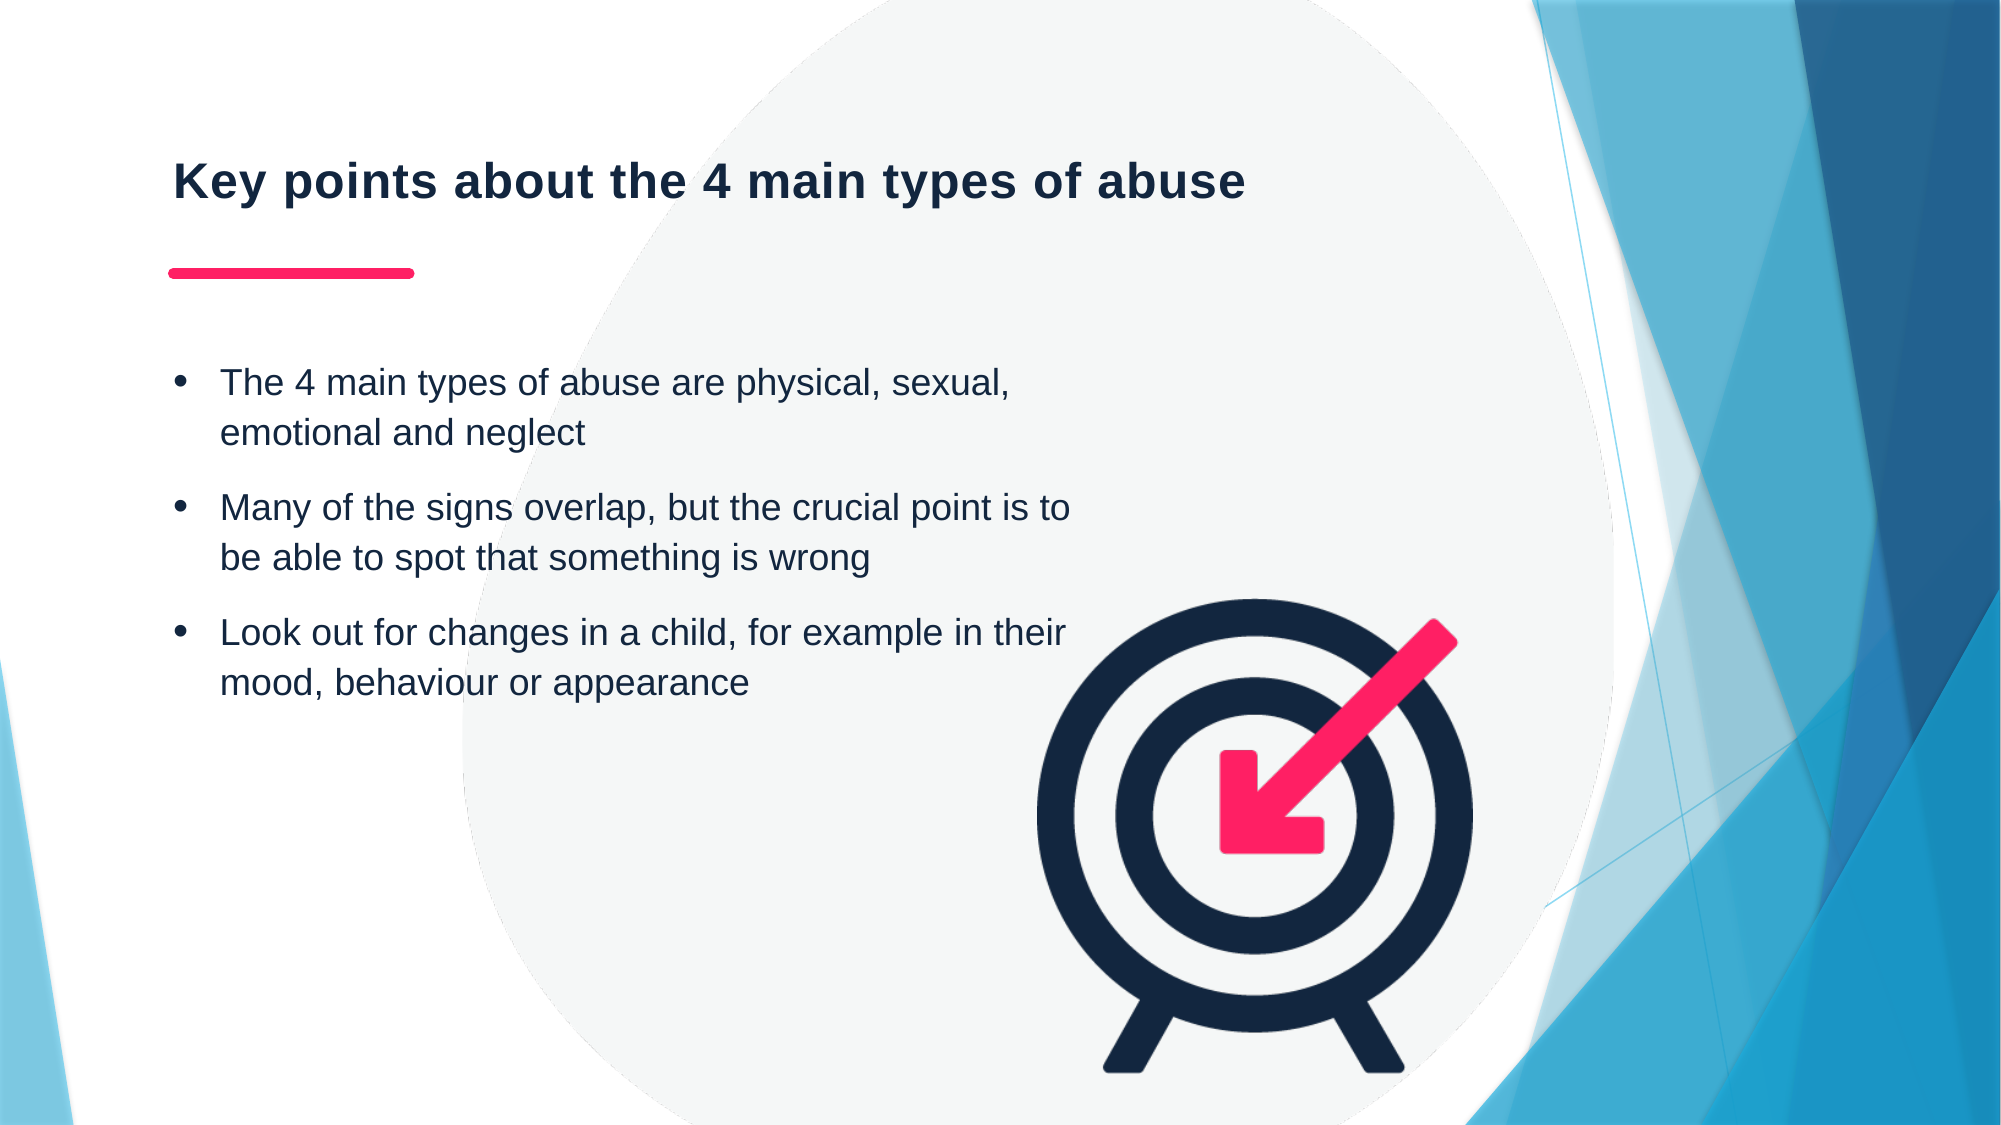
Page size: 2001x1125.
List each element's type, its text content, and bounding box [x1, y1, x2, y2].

picture [461, 0, 1615, 1125]
text_box The 4 main types of abuse are physical, sexual, emotional and neglect Many of the signs overlap, but the crucial point is to be able to spot that something is wrong Look out for changes in a child, for example in their mood, behaviour or appearance [173, 352, 457, 704]
text_box Key points about the 4 main types of abuse [173, 148, 457, 269]
